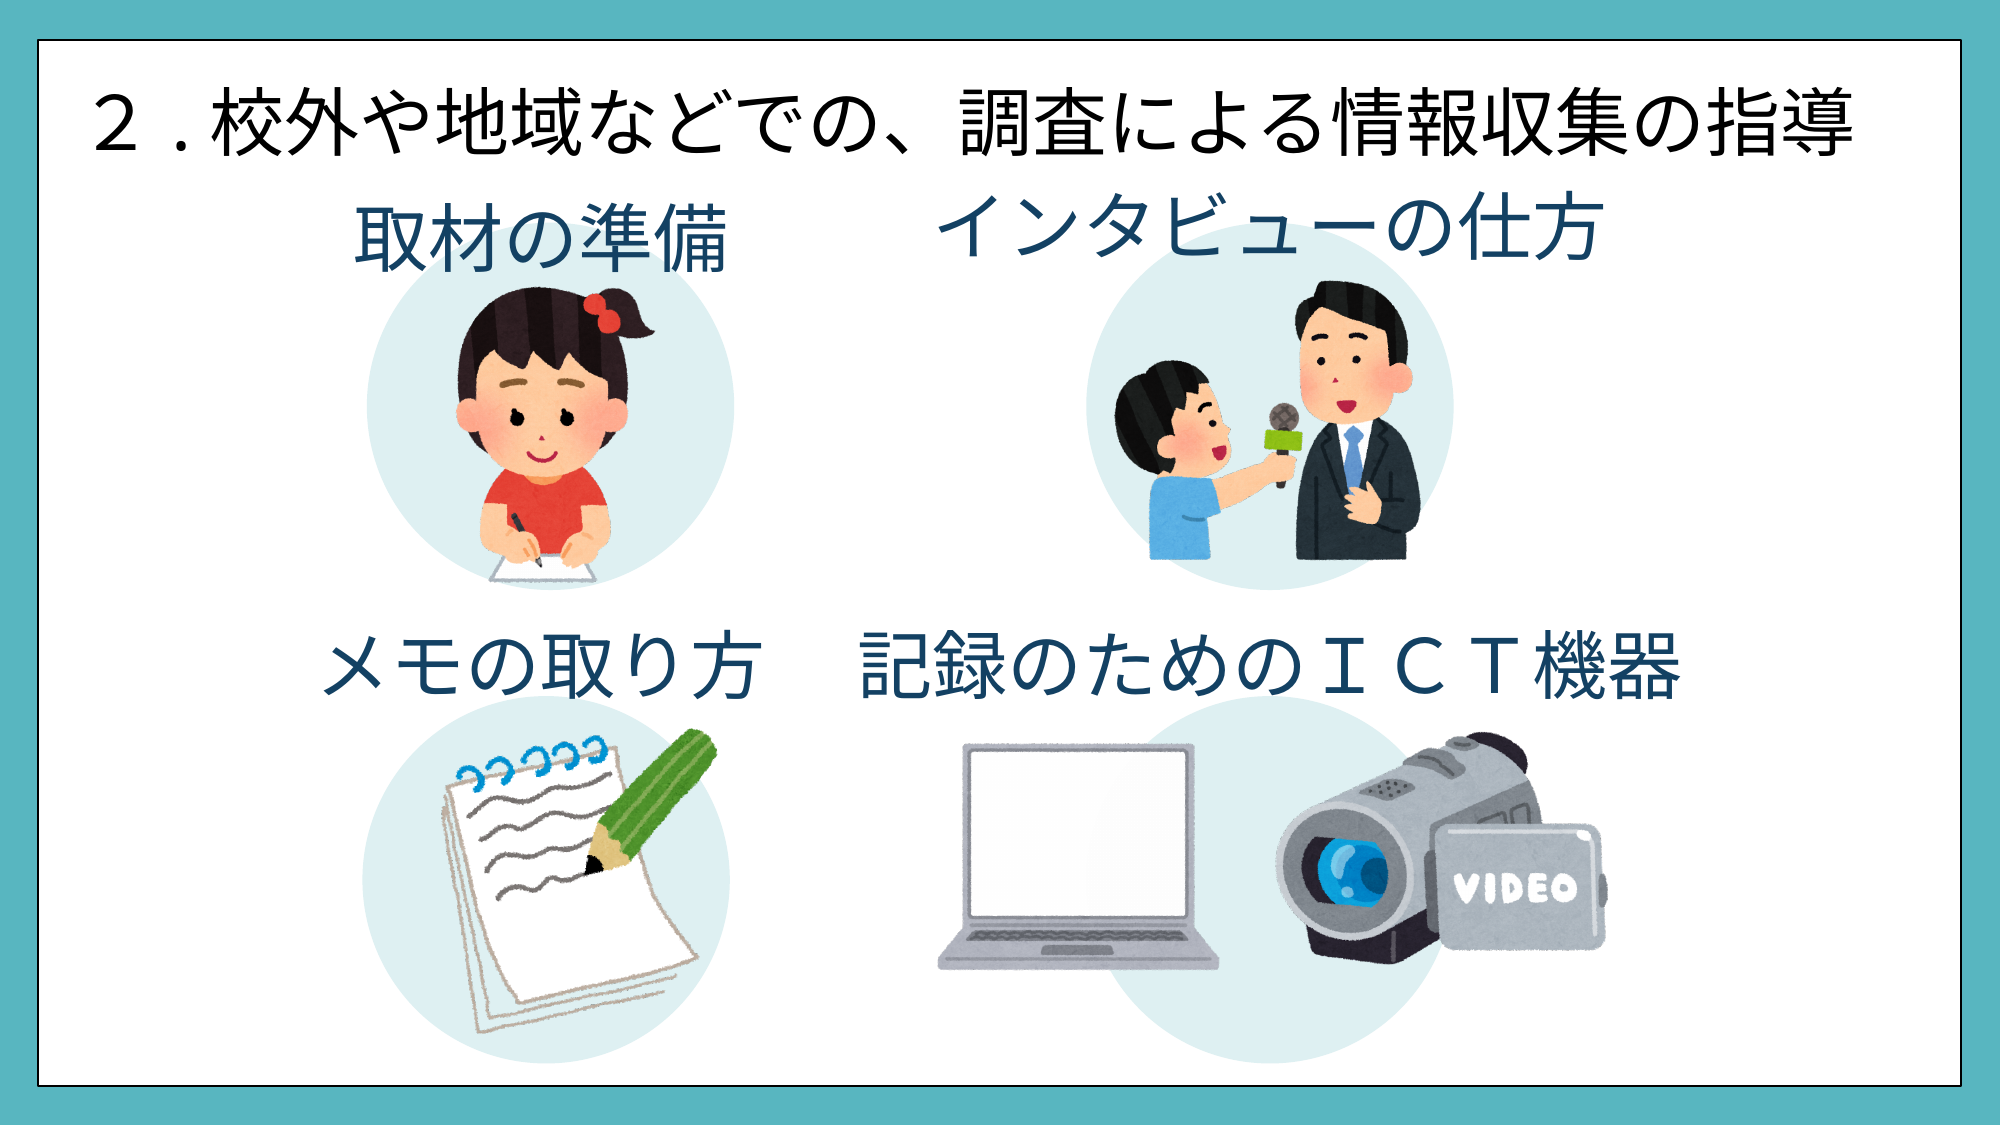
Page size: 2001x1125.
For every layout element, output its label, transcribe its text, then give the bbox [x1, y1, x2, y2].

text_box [938, 171, 1602, 595]
title ２.校外や地域などでの、調査による情報収集の指導 [63, 40, 1934, 212]
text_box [307, 610, 774, 1064]
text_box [335, 183, 746, 591]
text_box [880, 610, 1660, 1064]
